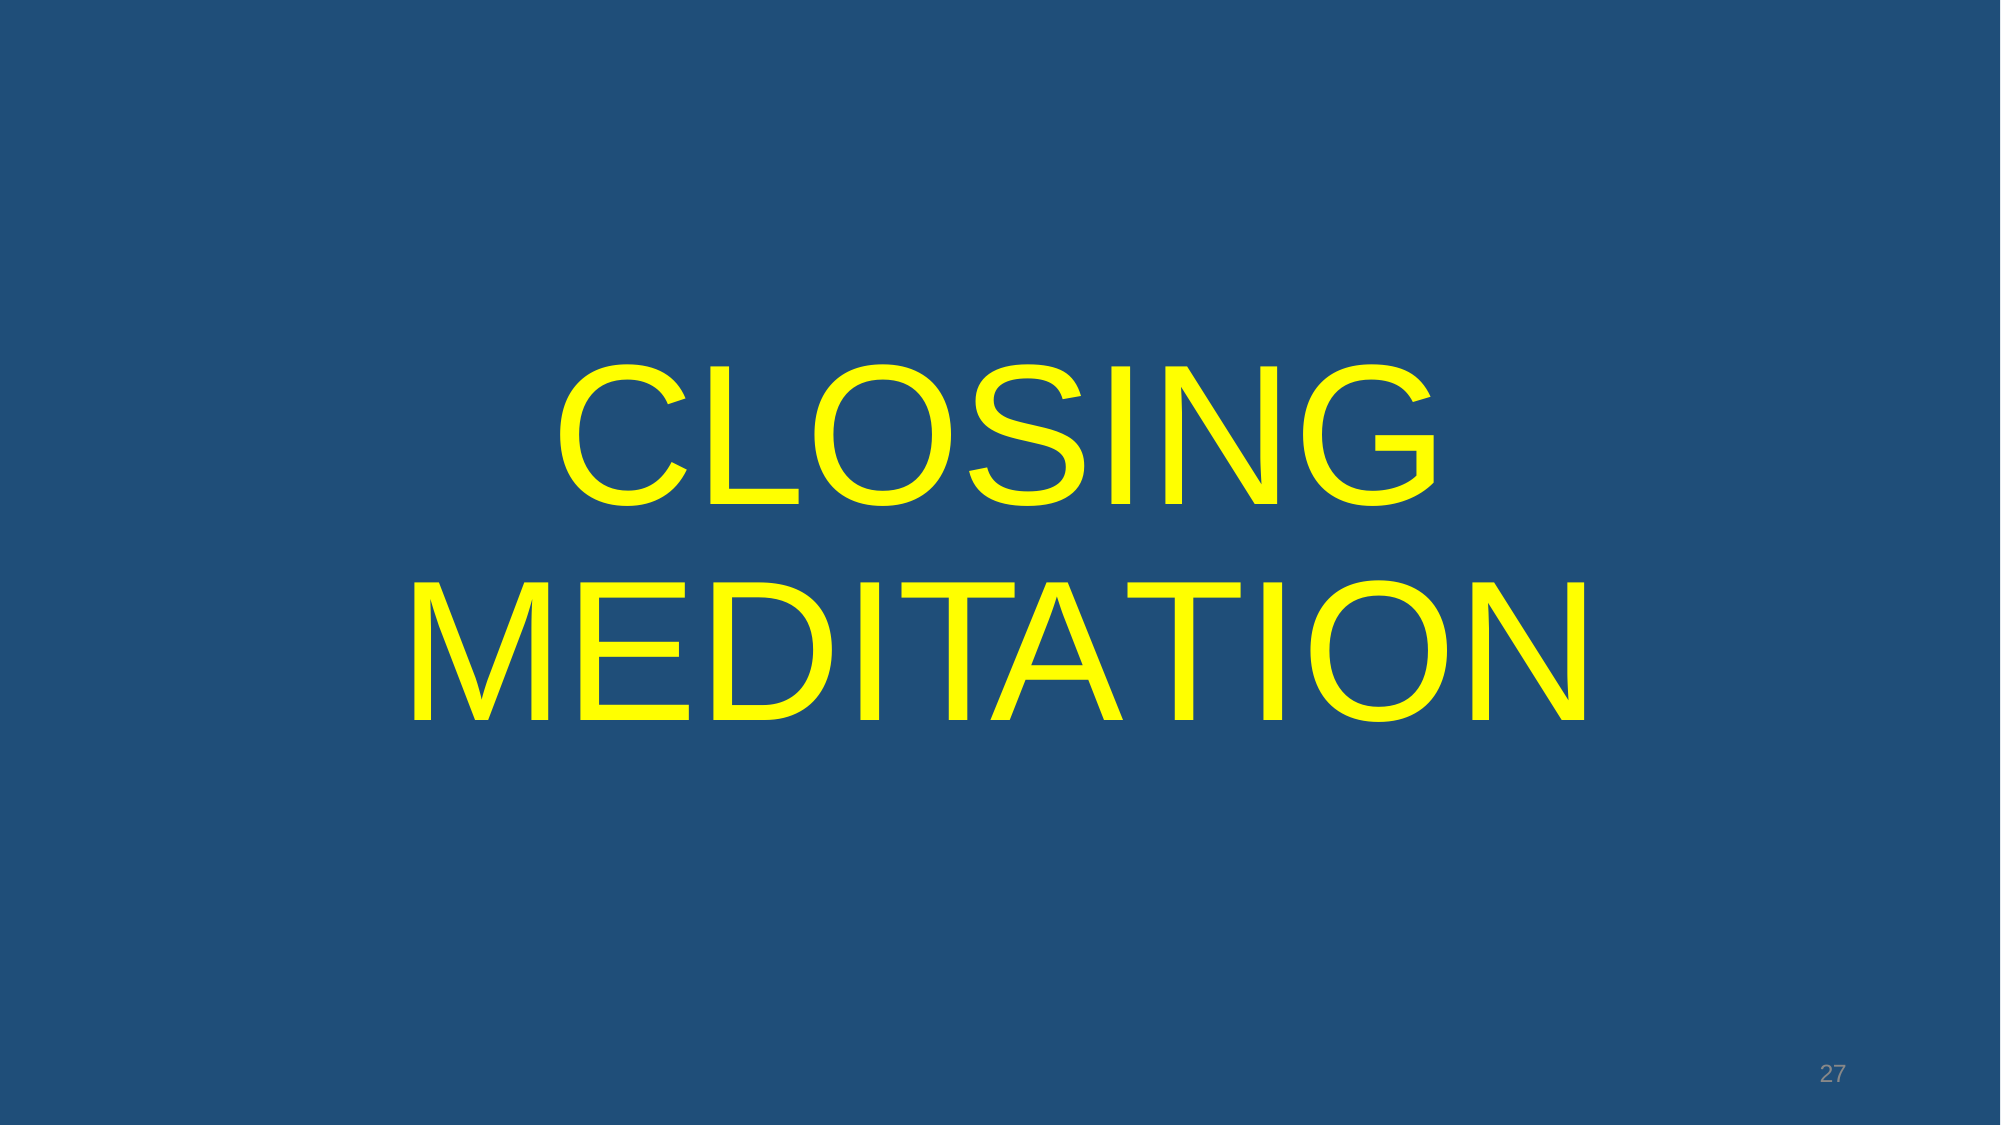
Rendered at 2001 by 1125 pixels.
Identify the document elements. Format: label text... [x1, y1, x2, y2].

title CLOSING MEDITATION [396, 300, 1605, 761]
slide_number 27 [1817, 1057, 1856, 1125]
